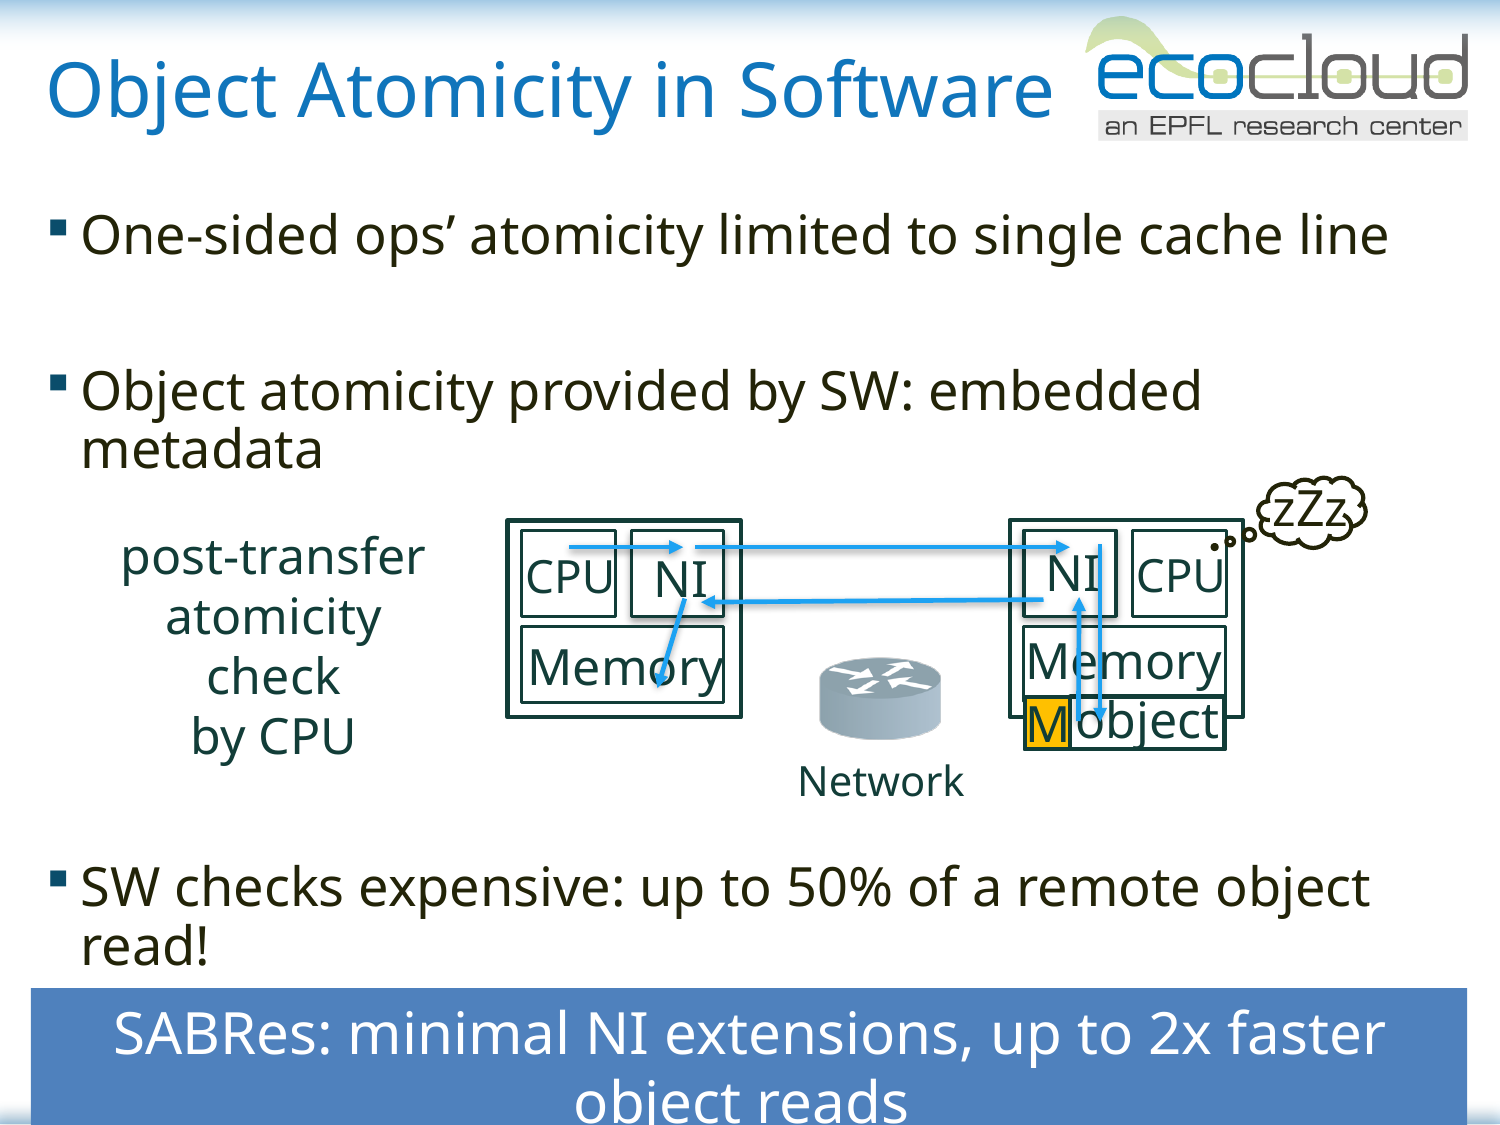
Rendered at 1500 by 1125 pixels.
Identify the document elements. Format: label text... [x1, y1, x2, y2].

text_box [521, 626, 729, 705]
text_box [1013, 680, 1227, 761]
title Object Atomicity in Software [30, 15, 1080, 170]
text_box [1258, 468, 1366, 548]
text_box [700, 599, 1044, 603]
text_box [510, 530, 631, 617]
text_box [657, 598, 685, 689]
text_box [632, 530, 755, 617]
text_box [1009, 519, 1244, 718]
text_box [505, 518, 743, 534]
text_box post-transfer atomicity check by CPU [95, 516, 452, 772]
slide_number 4 [1468, 1056, 1476, 1117]
text_box [505, 618, 743, 719]
text_box Network [750, 747, 1012, 813]
picture [1085, 36, 1468, 141]
picture [816, 655, 944, 742]
list One-sided ops’ atomicity limited to single cache line Object atomicity provided by SW: embedded metadata SW checks expensive: up to 50% of a remote object read! [30, 200, 1468, 988]
text_box SABRes: minimal NI extensions, up to 2x faster object reads [30, 988, 1468, 1125]
